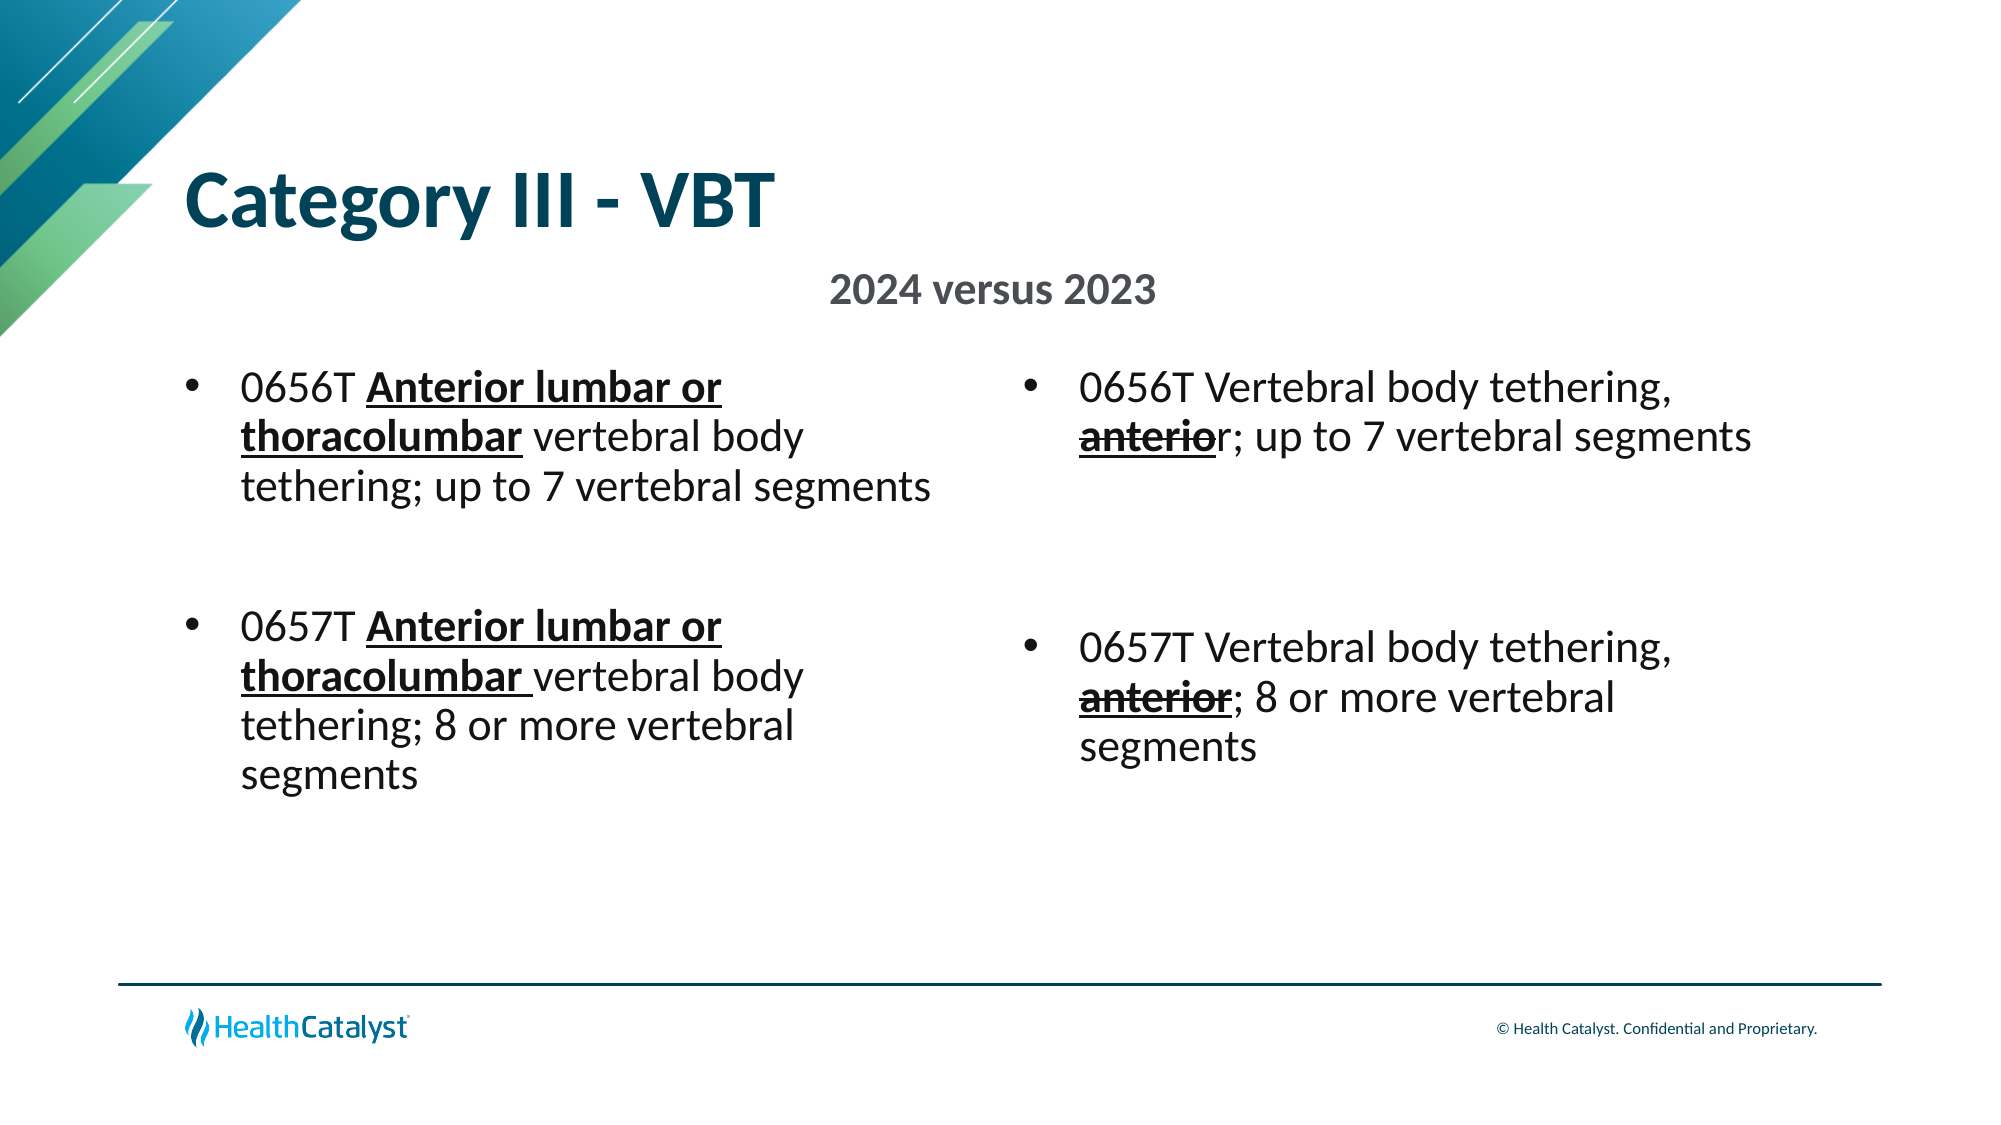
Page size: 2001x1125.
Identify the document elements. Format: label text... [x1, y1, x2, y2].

picture [0, 0, 2001, 1125]
list 2024 versus 2023 [185, 257, 1816, 322]
list 0656T Vertebral body tethering, anterior; up to 7 vertebral segments 0657T Vertebral body tethering, anterior; 8 or more vertebral segments [1023, 355, 1818, 932]
list 0656T Anterior lumbar or thoracolumbar vertebral body tethering; up to 7 vertebral segments 0657T Anterior lumbar or thoracolumbar vertebral body tethering; 8 or more vertebral segments [184, 355, 980, 932]
title Category III - VBT [185, 162, 1816, 240]
